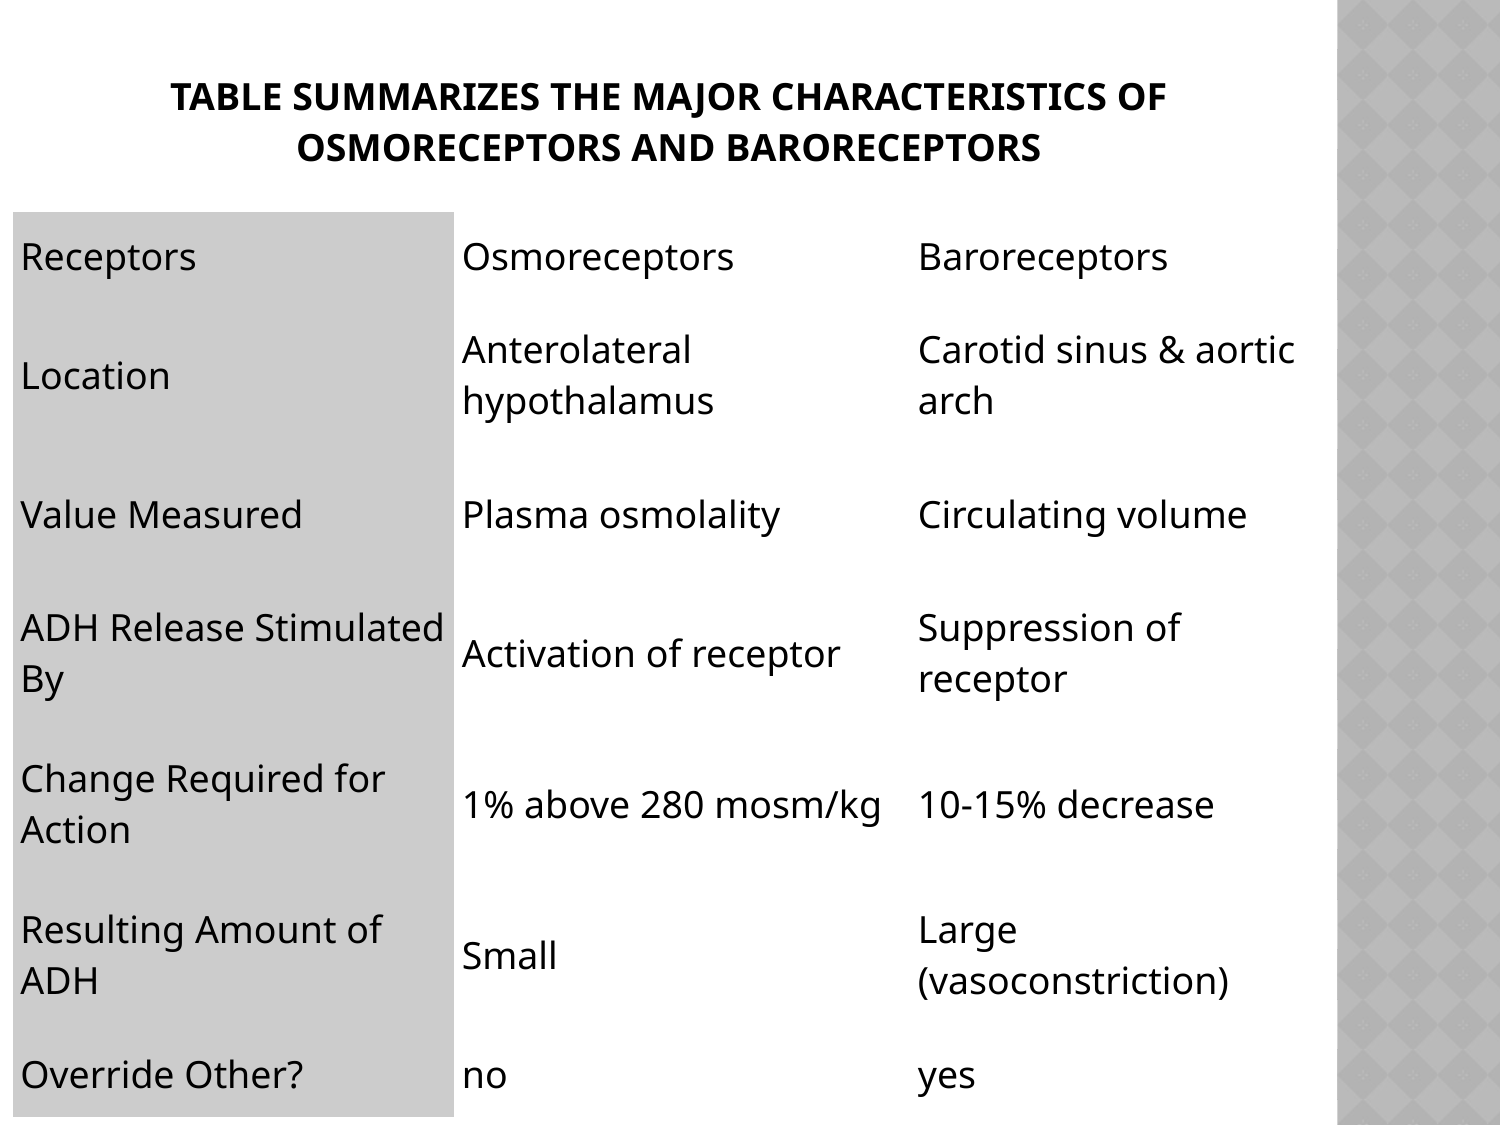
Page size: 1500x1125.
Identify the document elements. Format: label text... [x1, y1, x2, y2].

table_header Osmoreceptors [454, 212, 910, 299]
table_header Baroreceptors [910, 212, 1337, 299]
table_cell ADH Release Stimulated By [13, 577, 454, 728]
table_cell 10-15% decrease [910, 728, 1337, 879]
table_cell Anterolateral hypothalamus [454, 299, 910, 450]
table_cell Suppression of receptor [910, 577, 1337, 728]
table_cell 1% above 280 mosm/kg [454, 728, 910, 879]
table_cell Circulating volume [910, 450, 1337, 577]
table_cell no [454, 1030, 910, 1117]
table_cell Value Measured [13, 450, 454, 577]
table_cell Change Required for Action [13, 728, 454, 879]
table_cell Large (vasoconstriction) [910, 879, 1337, 1030]
table_header Receptors [13, 212, 454, 299]
title Table summarizes the major characteristics of osmoreceptors and baroreceptors [75, 50, 1263, 173]
table_cell yes [910, 1030, 1337, 1117]
table_cell Activation of receptor [454, 577, 910, 728]
table_cell Small [454, 879, 910, 1030]
table_cell Resulting Amount of ADH [13, 879, 454, 1030]
table_cell Plasma osmolality [454, 450, 910, 577]
table_cell Carotid sinus & aortic arch [910, 299, 1337, 450]
table_cell Override Other? [13, 1030, 454, 1117]
table_cell Location [13, 299, 454, 450]
